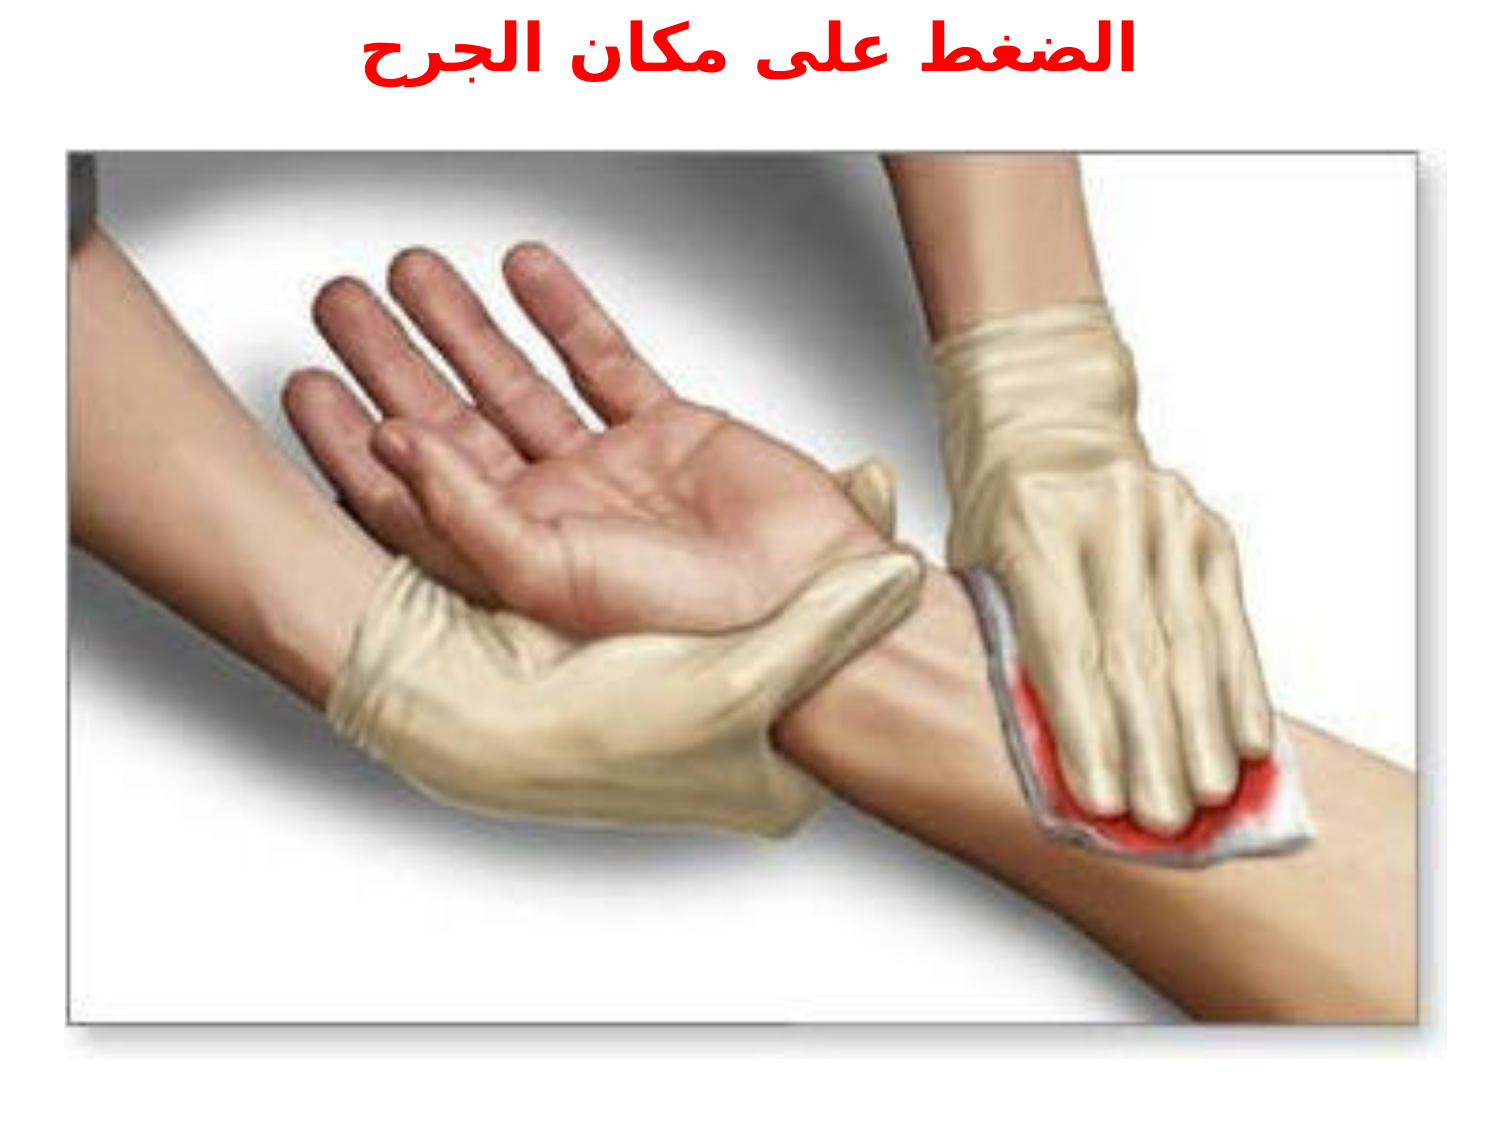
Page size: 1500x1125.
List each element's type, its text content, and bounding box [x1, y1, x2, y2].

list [64, 148, 1448, 1059]
title الضغط على مكان الجرح [75, 0, 1425, 90]
